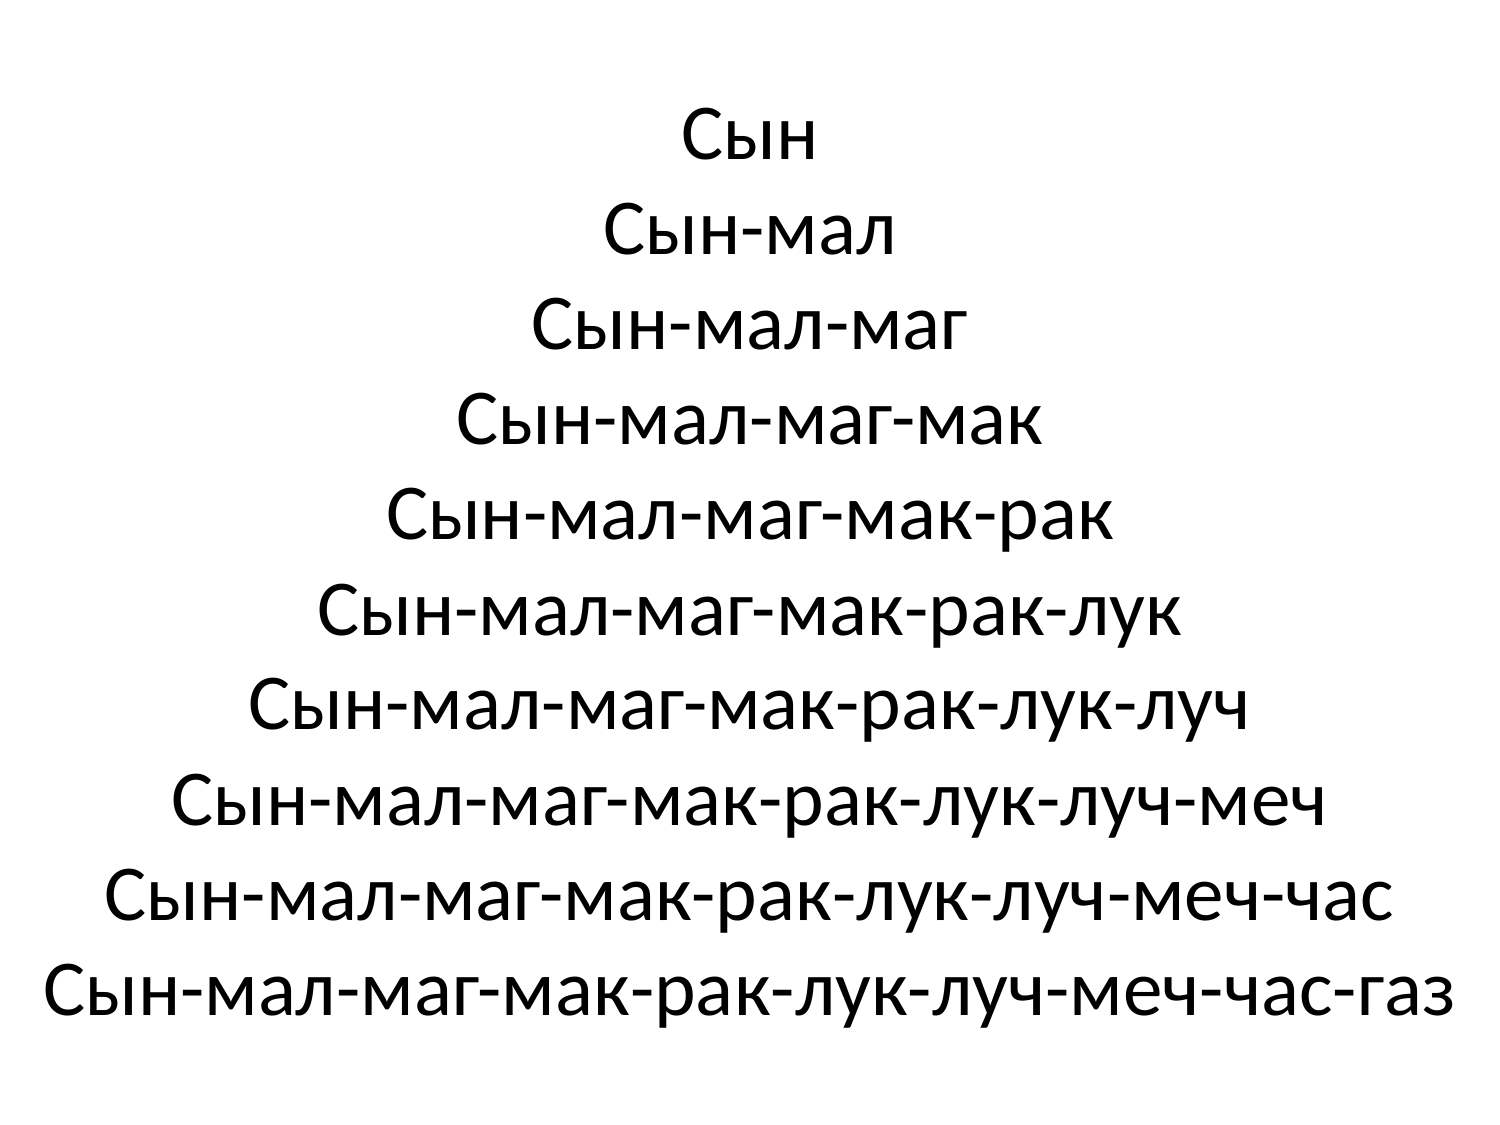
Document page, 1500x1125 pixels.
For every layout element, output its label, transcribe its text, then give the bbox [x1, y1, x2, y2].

title Сын Сын-мал Сын-мал-маг Сын-мал-маг-мак Сын-мал-маг-мак-рак Сын-мал-маг-мак-рак-лук Сын-мал-маг-мак-рак-лук-луч Сын-мал-маг-мак-рак-лук-луч-меч Сын-мал-маг-мак-рак-лук-луч-меч-час Сын-мал-маг-мак-рак-лук-луч-меч-час-газ [0, 45, 1500, 1067]
